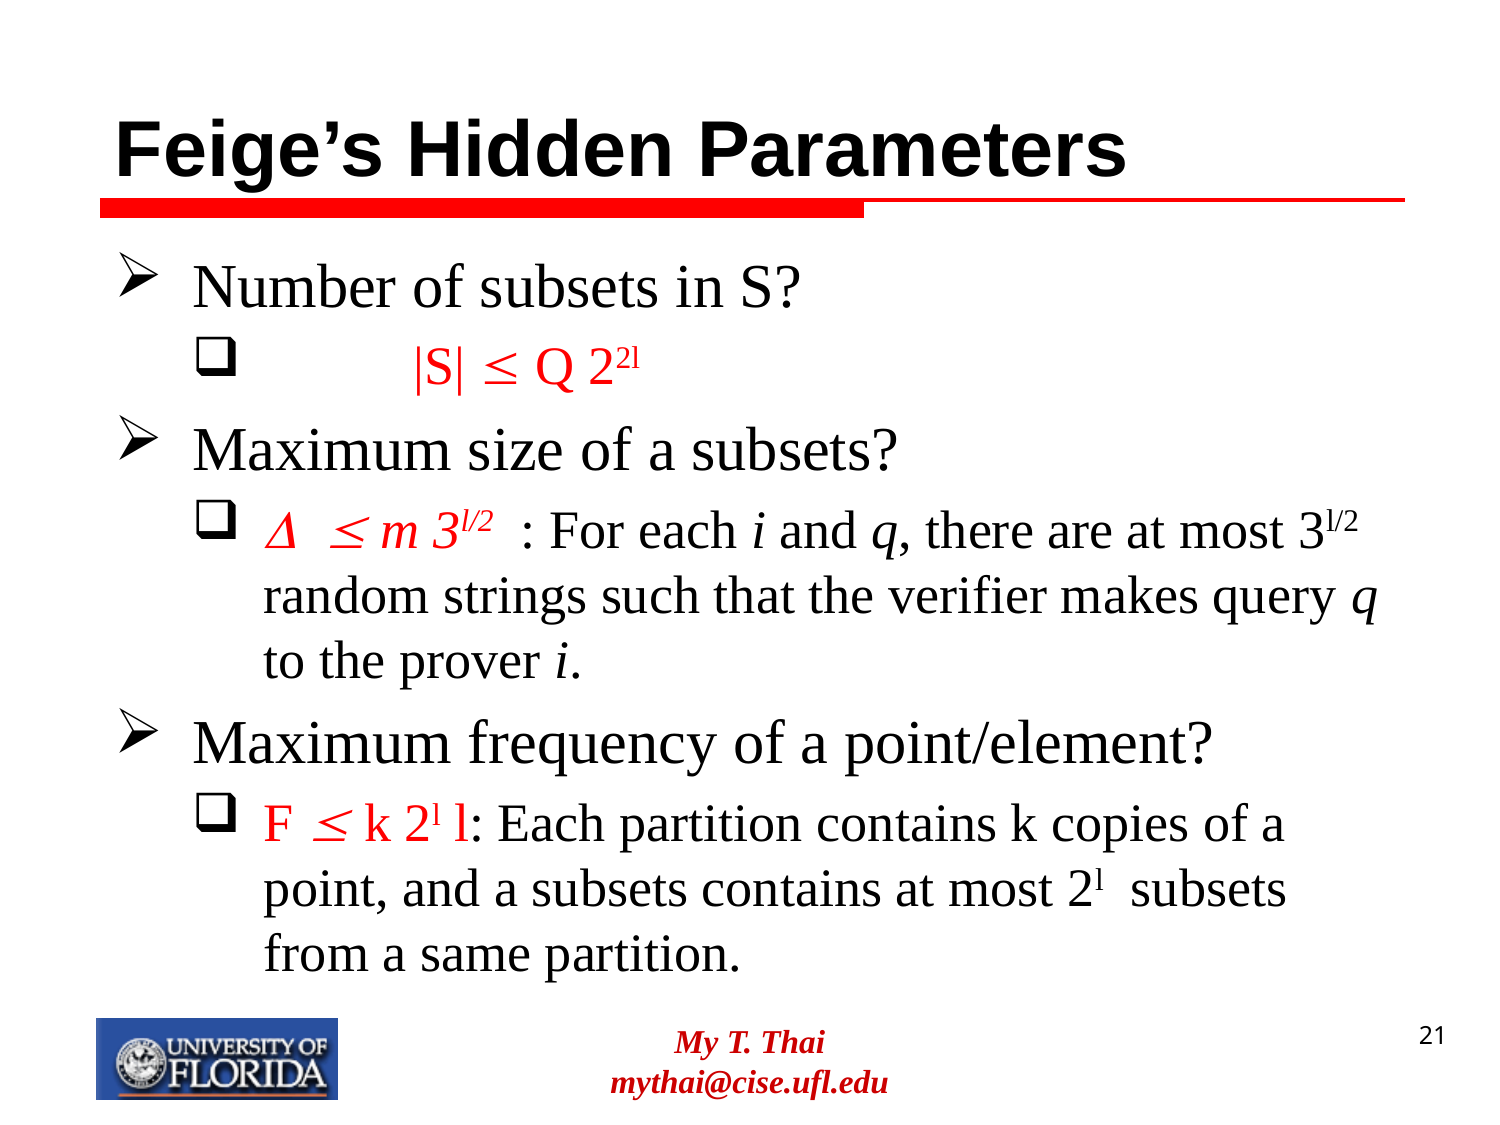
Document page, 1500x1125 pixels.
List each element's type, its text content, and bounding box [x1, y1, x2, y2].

title Feige’s Hidden Parameters [99, 50, 1413, 201]
slide_number 21 [1137, 1012, 1463, 1091]
picture [96, 1018, 338, 1100]
list Number of subsets in S? |S|  Q 22l Maximum size of a subsets?   m 3l/2 : For each i and q, there are at most 3l/2 random strings such that the verifier makes query q to the prover i. Maximum frequency of a point/element? F  k 2l l: Each partition contains k copies of a point, and a subsets contains at most 2l subsets from a same partition. [99, 237, 1413, 1063]
footer My T. Thai mythai@cise.ufl.edu [512, 1012, 988, 1091]
